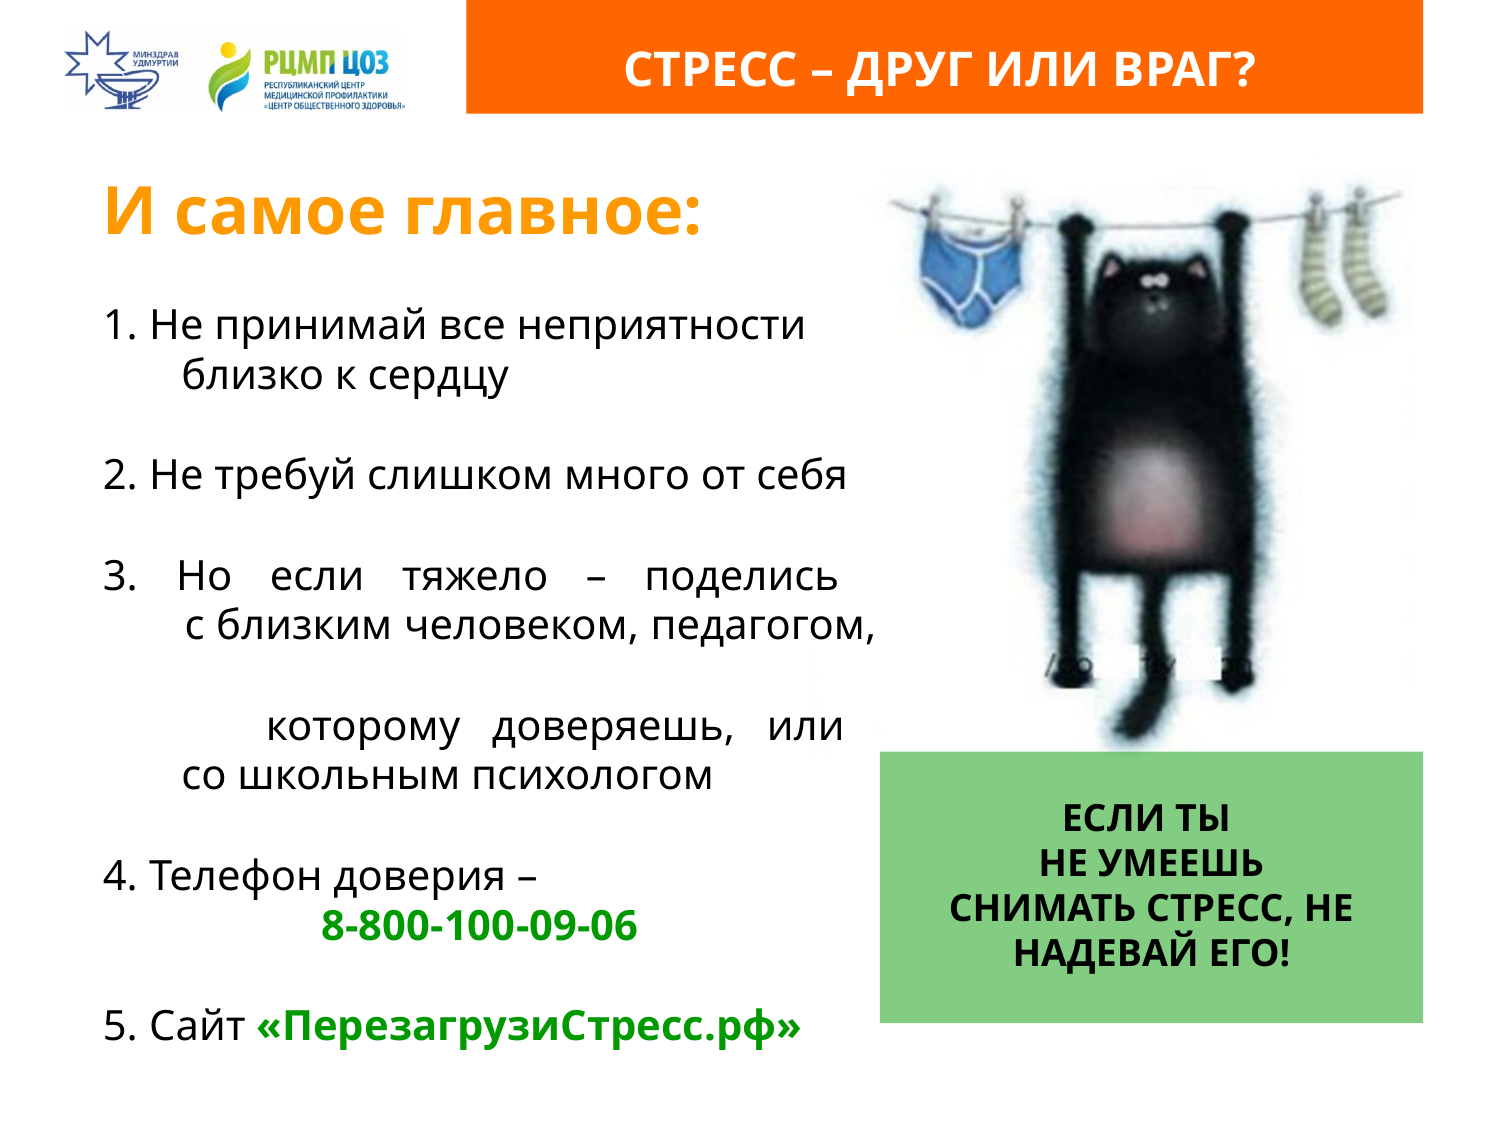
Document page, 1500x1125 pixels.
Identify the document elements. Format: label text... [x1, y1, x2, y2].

text_box ЕСЛИ ТЫ НЕ УМЕЕШЬ СНИМАТЬ СТРЕСС, НЕ НАДЕВАЙ ЕГО! [927, 786, 1376, 982]
text_box И самое главное: Не принимай все неприятности близко к сердцу Не требуй слишком много от себя Но если тяжело – поделись с близким человеком, педагогом, которому доверяешь, или со школьным психологом Телефон доверия – 8-800-100-09-06 Сайт «ПерезагрузиСтресс.рф» [88, 160, 892, 1056]
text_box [64, 0, 1424, 114]
picture [808, 136, 1412, 760]
text_box [879, 751, 1424, 1024]
